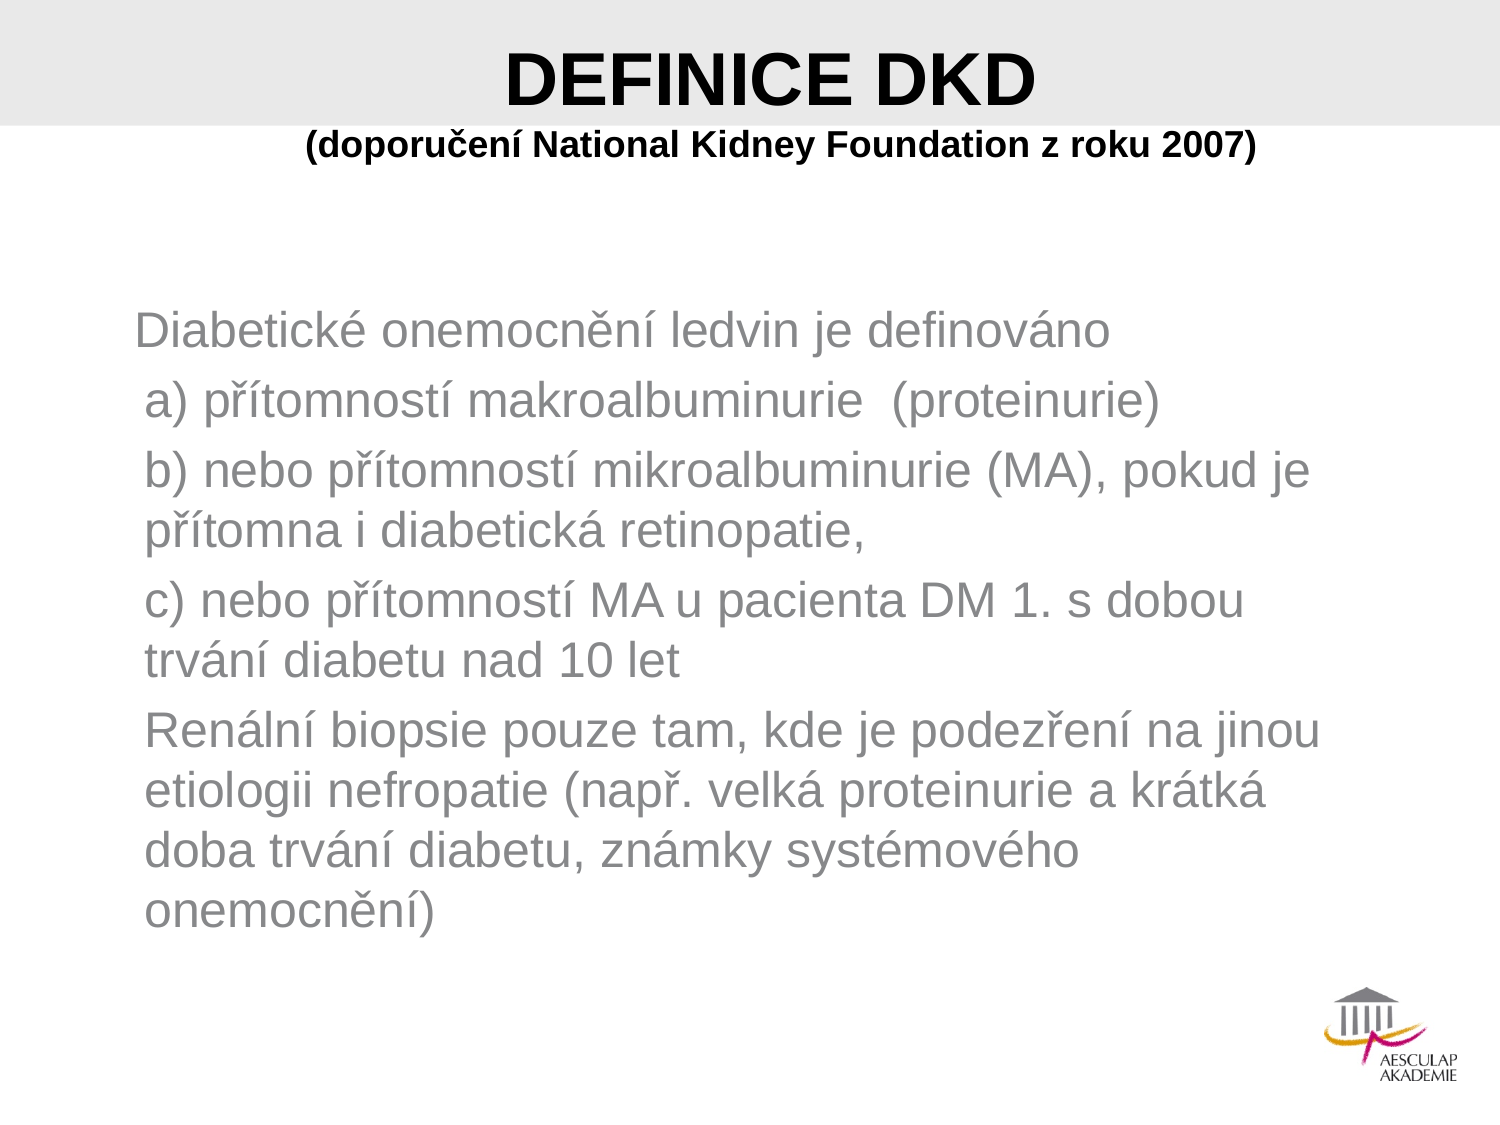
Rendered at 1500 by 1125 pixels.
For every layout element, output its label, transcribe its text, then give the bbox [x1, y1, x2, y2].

list Diabetické onemocnění ledvin je definováno a) přítomností makroalbuminurie (proteinurie) b) nebo přítomností mikroalbuminurie (MA), pokud je přítomna i diabetická retinopatie, c) nebo přítomností MA u pacienta DM 1. s dobou trvání diabetu nad 10 let Renální biopsie pouze tam, kde je podezření na jinou etiologii nefropatie (např. velká proteinurie a krátká doba trvání diabetu, známky systémového onemocnění) [119, 289, 1351, 990]
title DEFINICE DKD (doporučení National Kidney Foundation z roku 2007) [170, 30, 1393, 165]
picture [1324, 987, 1457, 1081]
